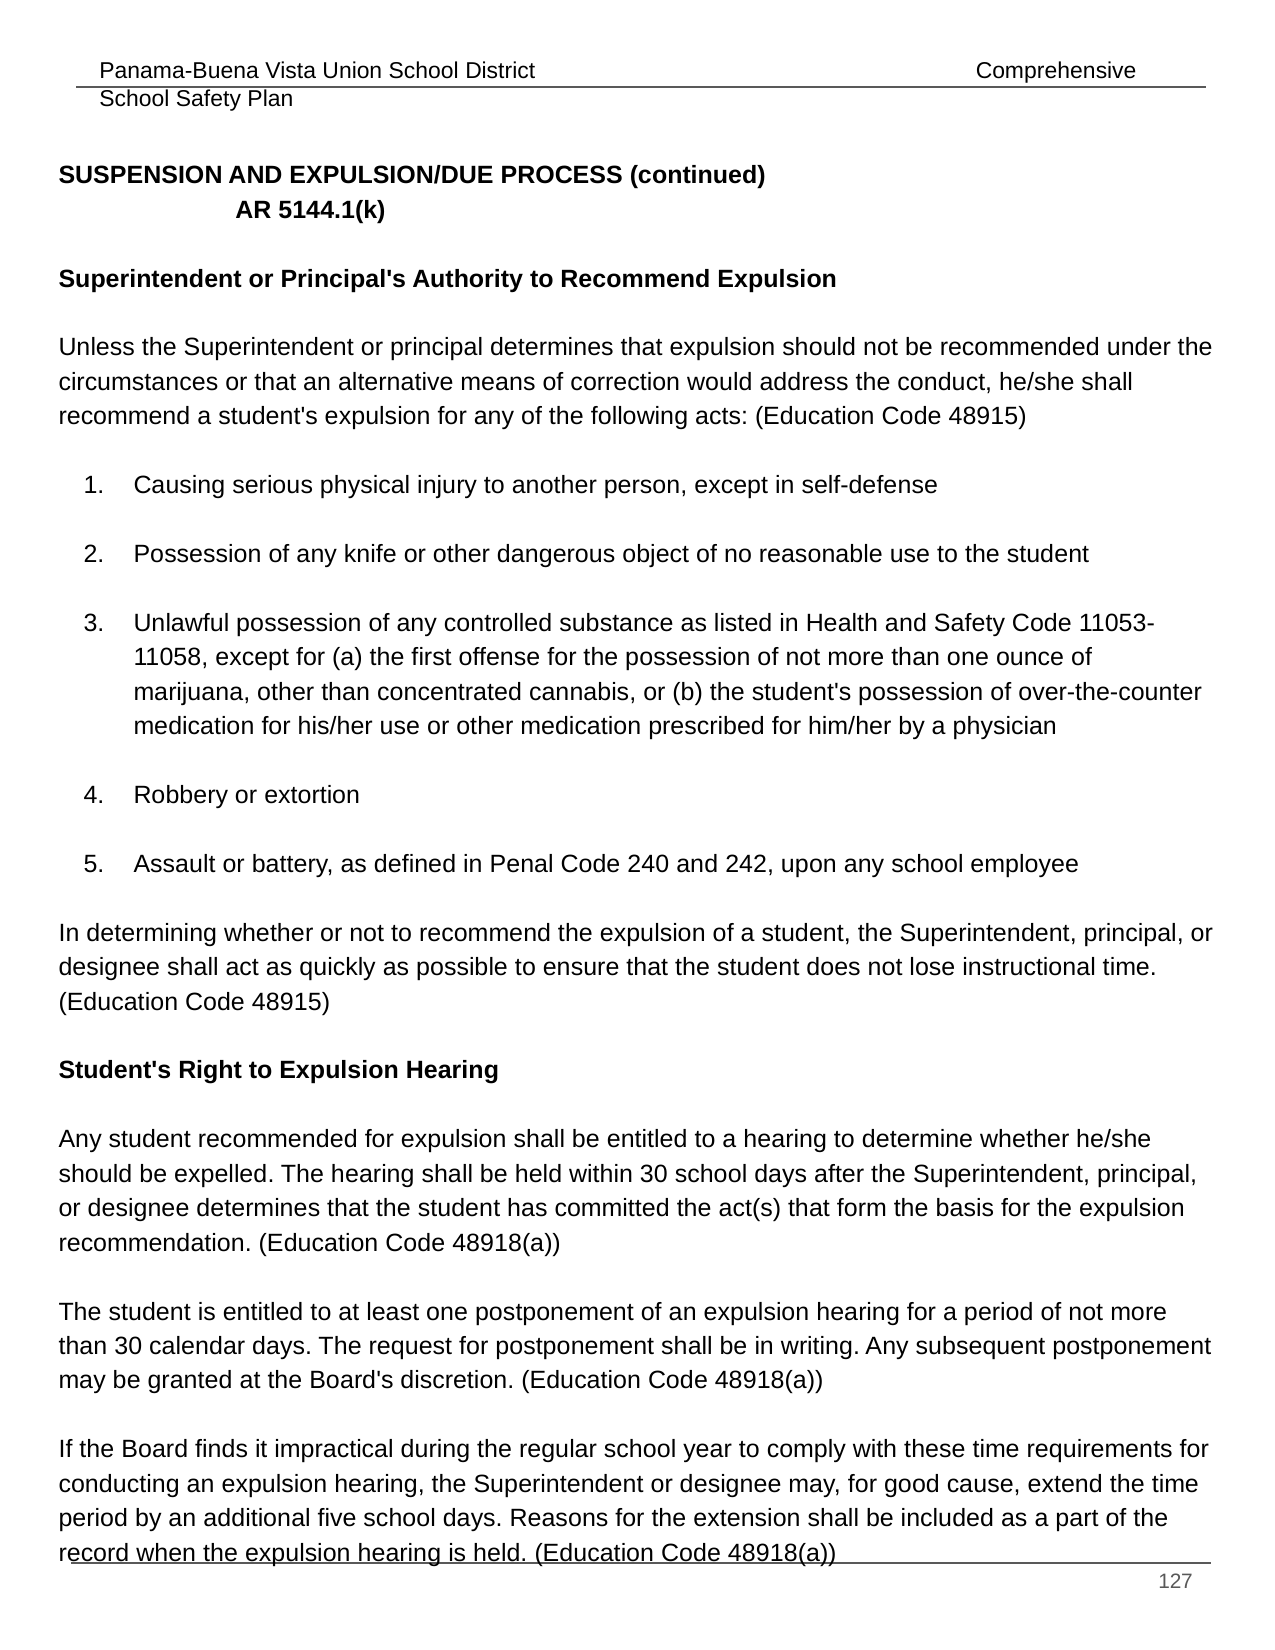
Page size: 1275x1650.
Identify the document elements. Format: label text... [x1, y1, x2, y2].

list SUSPENSION AND EXPULSION/DUE PROCESS (continued) AR 5144.1(k) Superintendent or Principal's Authority to Recommend Expulsion Unless the Superintendent or principal determines that expulsion should not be recommended under the circumstances or that an alternative means of correction would address the conduct, he/she shall recommend a student's expulsion for any of the following acts: (Education Code 48915) Causing serious physical injury to another person, except in self-defense Possession of any knife or other dangerous object of no reasonable use to the student Unlawful possession of any controlled substance as listed in Health and Safety Code 11053- 11058, except for (a) the first offense for the possession of not more than one ounce of marijuana, other than concentrated cannabis, or (b) the student's possession of over-the-counter medication for his/her use or other medication prescribed for him/her by a physician Robbery or extortion Assault or battery, as defined in Penal Code 240 and 242, upon any school employee In determining whether or not to recommend the expulsion of a student, the Superintendent, principal, or designee shall act as quickly as possible to ensure that the student does not lose instructional time. (Education Code 48915) Student's Right to Expulsion Hearing Any student recommended for expulsion shall be entitled to a hearing to determine whether he/she should be expelled. The hearing shall be held within 30 school days after the Superintendent, principal, or designee determines that the student has committed the act(s) that form the basis for the expulsion recommendation. (Education Code 48918(a)) The student is entitled to at least one postponement of an expulsion hearing for a period of not more than 30 calendar days. The request for postponement shall be in writing. Any subsequent postponement may be granted at the Board's discretion. (Education Code 48918(a)) If the Board finds it impractical during the regular school year to comply with these time requirements for conducting an expulsion hearing, the Superintendent or designee may, for good cause, extend the time period by an additional five school days. Reasons for the extension shall be included as a part of the record when the expulsion hearing is held. (Education Code 48918(a)) [43, 139, 1232, 1564]
slide_number ‹#› [1131, 1552, 1208, 1623]
